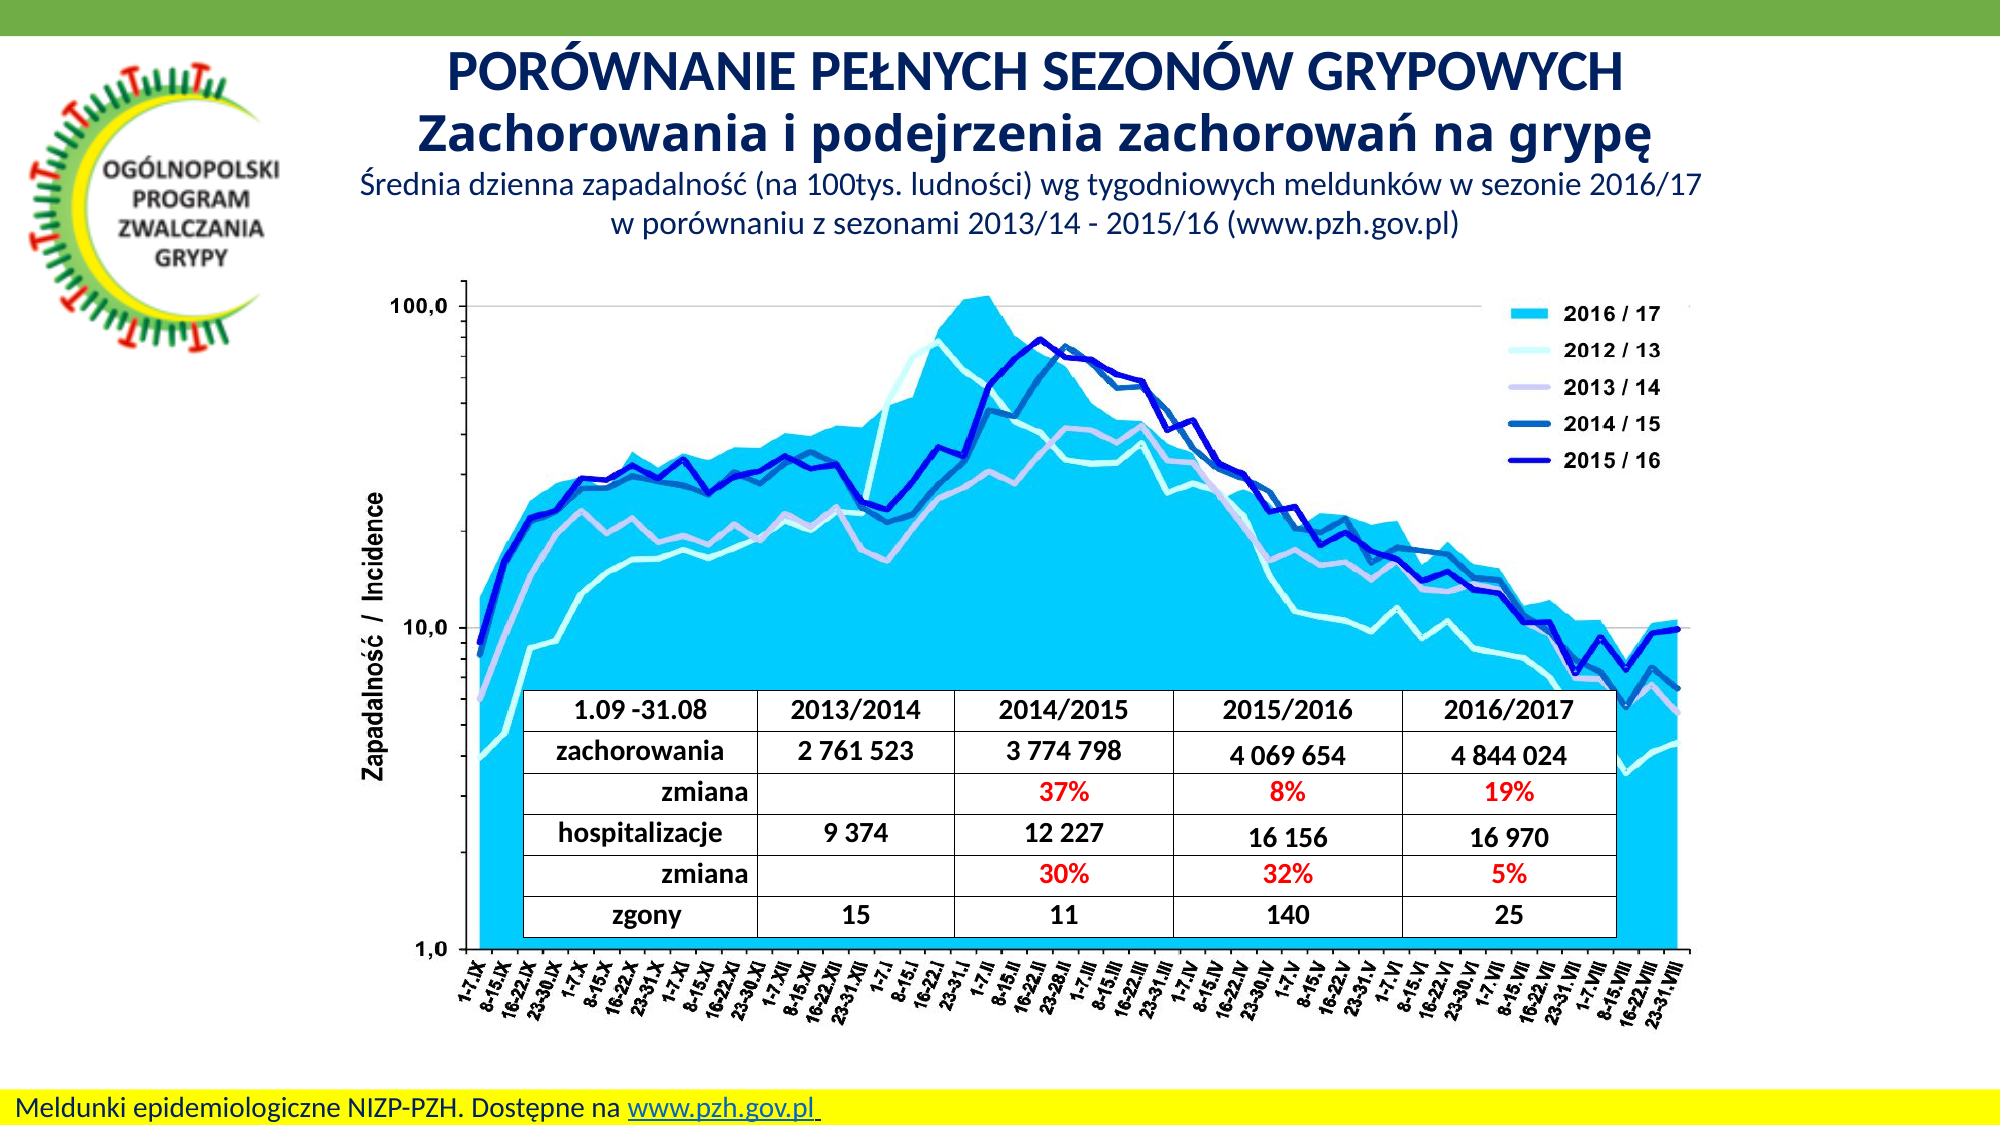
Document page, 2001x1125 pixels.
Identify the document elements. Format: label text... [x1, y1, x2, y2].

text_box Meldunki epidemiologiczne NIZP-PZH. Dostępne na www.pzh.gov.pl [0, 1080, 1159, 1125]
picture [23, 54, 301, 358]
picture [332, 254, 1709, 1056]
text_box PORÓWNANIE PEŁNYCH SEZONÓW GRYPOWYCH Zachorowania i podejrzenia zachorowań na grypę Średnia dzienna zapadalność (na 100tys. ludności) wg tygodniowych meldunków w sezonie 2016/17 w porównaniu z sezonami 2013/14 - 2015/16 (www.pzh.gov.pl) [135, 102, 1936, 241]
